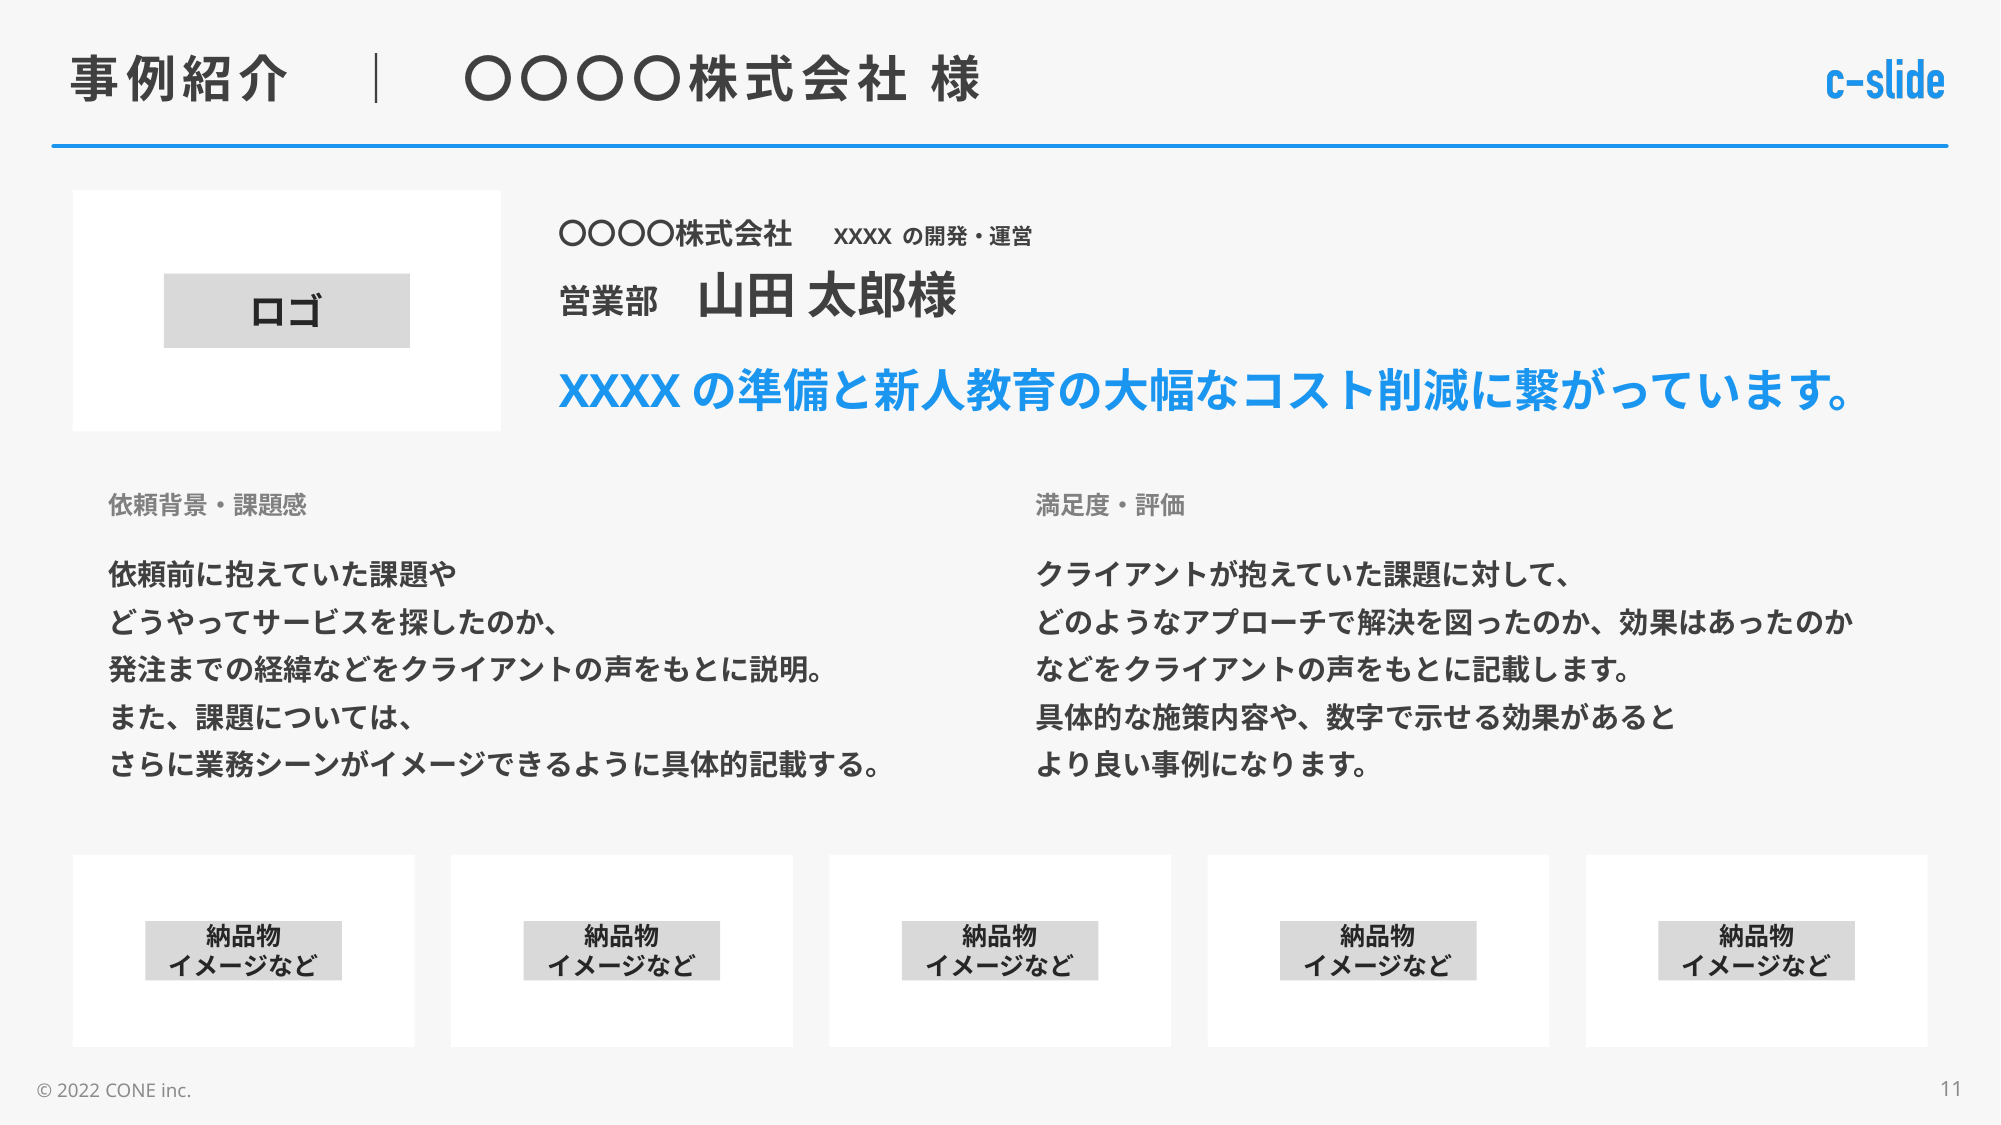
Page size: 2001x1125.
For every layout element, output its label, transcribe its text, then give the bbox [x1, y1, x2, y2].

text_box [1585, 854, 1928, 1047]
picture [1933, 59, 1948, 99]
slide_number © 2022 CONE inc. [21, 1069, 472, 1111]
title 事例紹介 ｜ 〇〇〇〇株式会社 様 [55, 32, 1933, 127]
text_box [1207, 854, 1550, 1047]
text_box 満足度・評価 クライアントが抱えていた課題に対して、 どのようなアプローチで解決を図ったのか、効果はあったのか などをクライアントの声をもとに記載します。 具体的な施策内容や、数字で示せる効果があると より良い事例になります。 [999, 464, 1928, 833]
text_box ロゴ [163, 273, 411, 349]
text_box 依頼背景・課題感 依頼前に抱えていた課題や どうやってサービスを探したのか、 発注までの経緯などをクライアントの声をもとに説明。 また、課題については、 さらに業務シーンがイメージできるように具体的記載する。 [72, 464, 999, 833]
slide_number 11 [1528, 1069, 1979, 1111]
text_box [450, 854, 793, 1047]
text_box 〇〇〇〇株式会社 XXXX の開発・運営 営業部 山田 太郎様 XXXXの準備と新人教育の大幅なコスト削減に繋がっています。 [522, 189, 1928, 432]
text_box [829, 854, 1172, 1047]
text_box [72, 189, 502, 432]
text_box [72, 854, 415, 1047]
